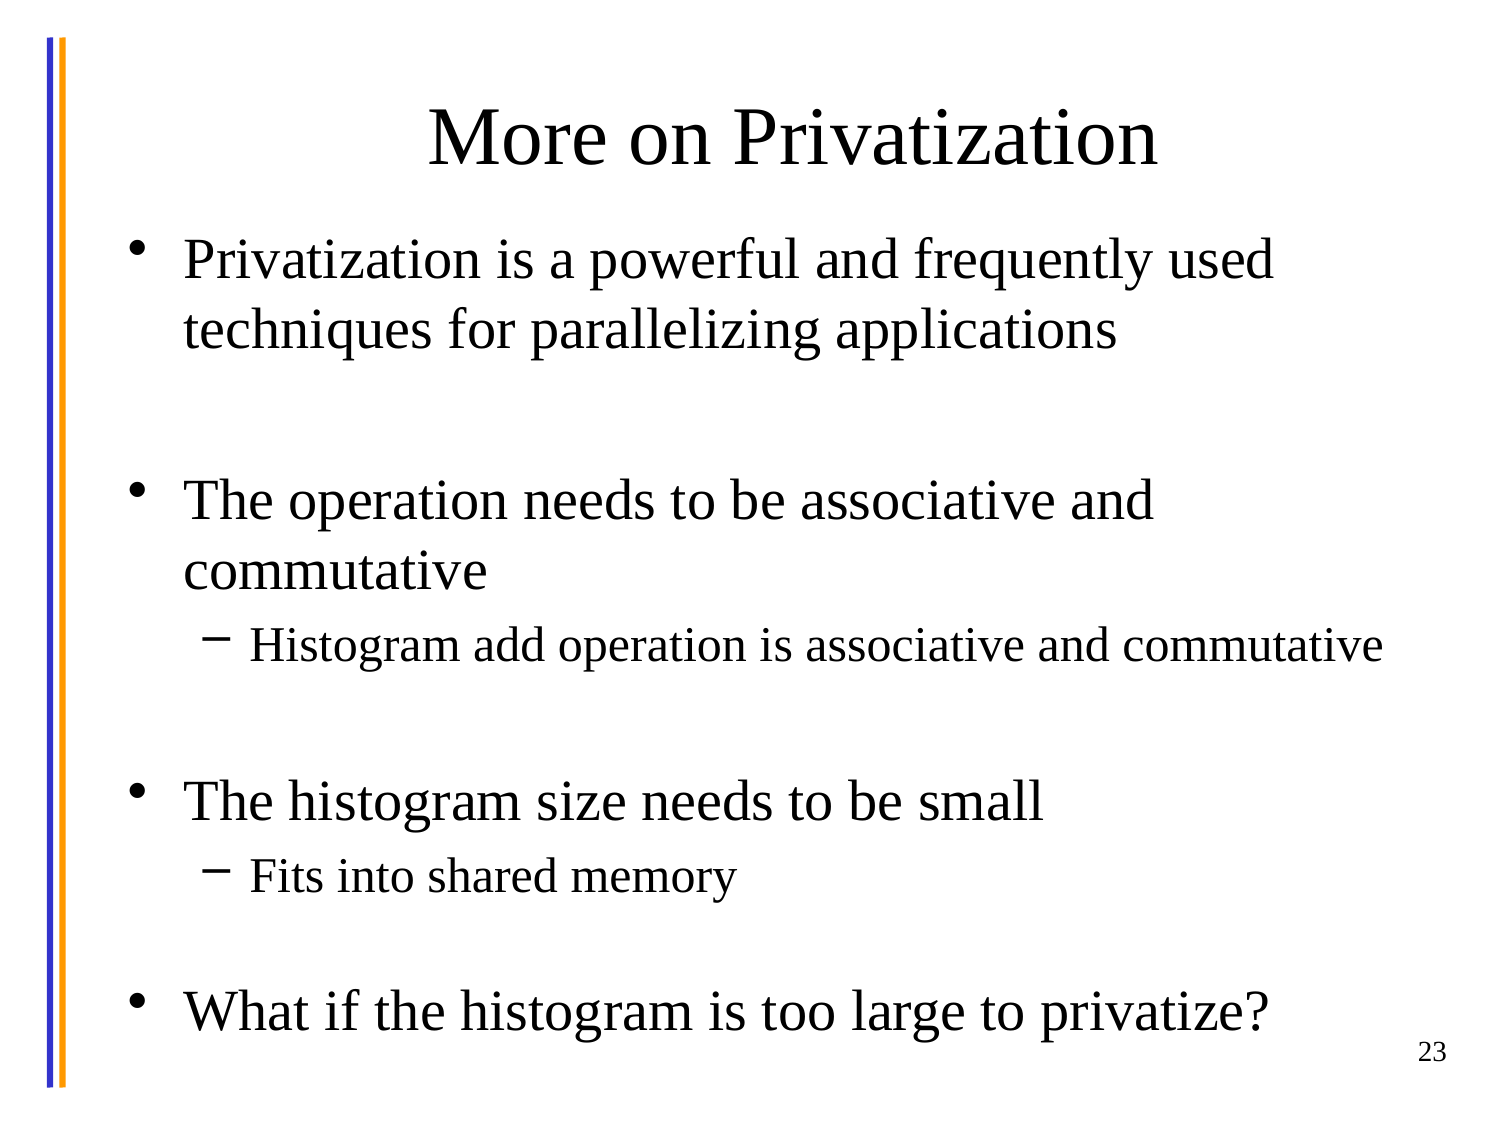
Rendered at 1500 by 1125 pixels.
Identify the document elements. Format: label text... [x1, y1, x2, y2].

title More on Privatization [112, 37, 1475, 212]
list Privatization is a powerful and frequently used techniques for parallelizing applications The operation needs to be associative and commutative Histogram add operation is associative and commutative The histogram size needs to be small Fits into shared memory What if the histogram is too large to privatize? [112, 212, 1475, 963]
slide_number 23 [1149, 1024, 1463, 1101]
